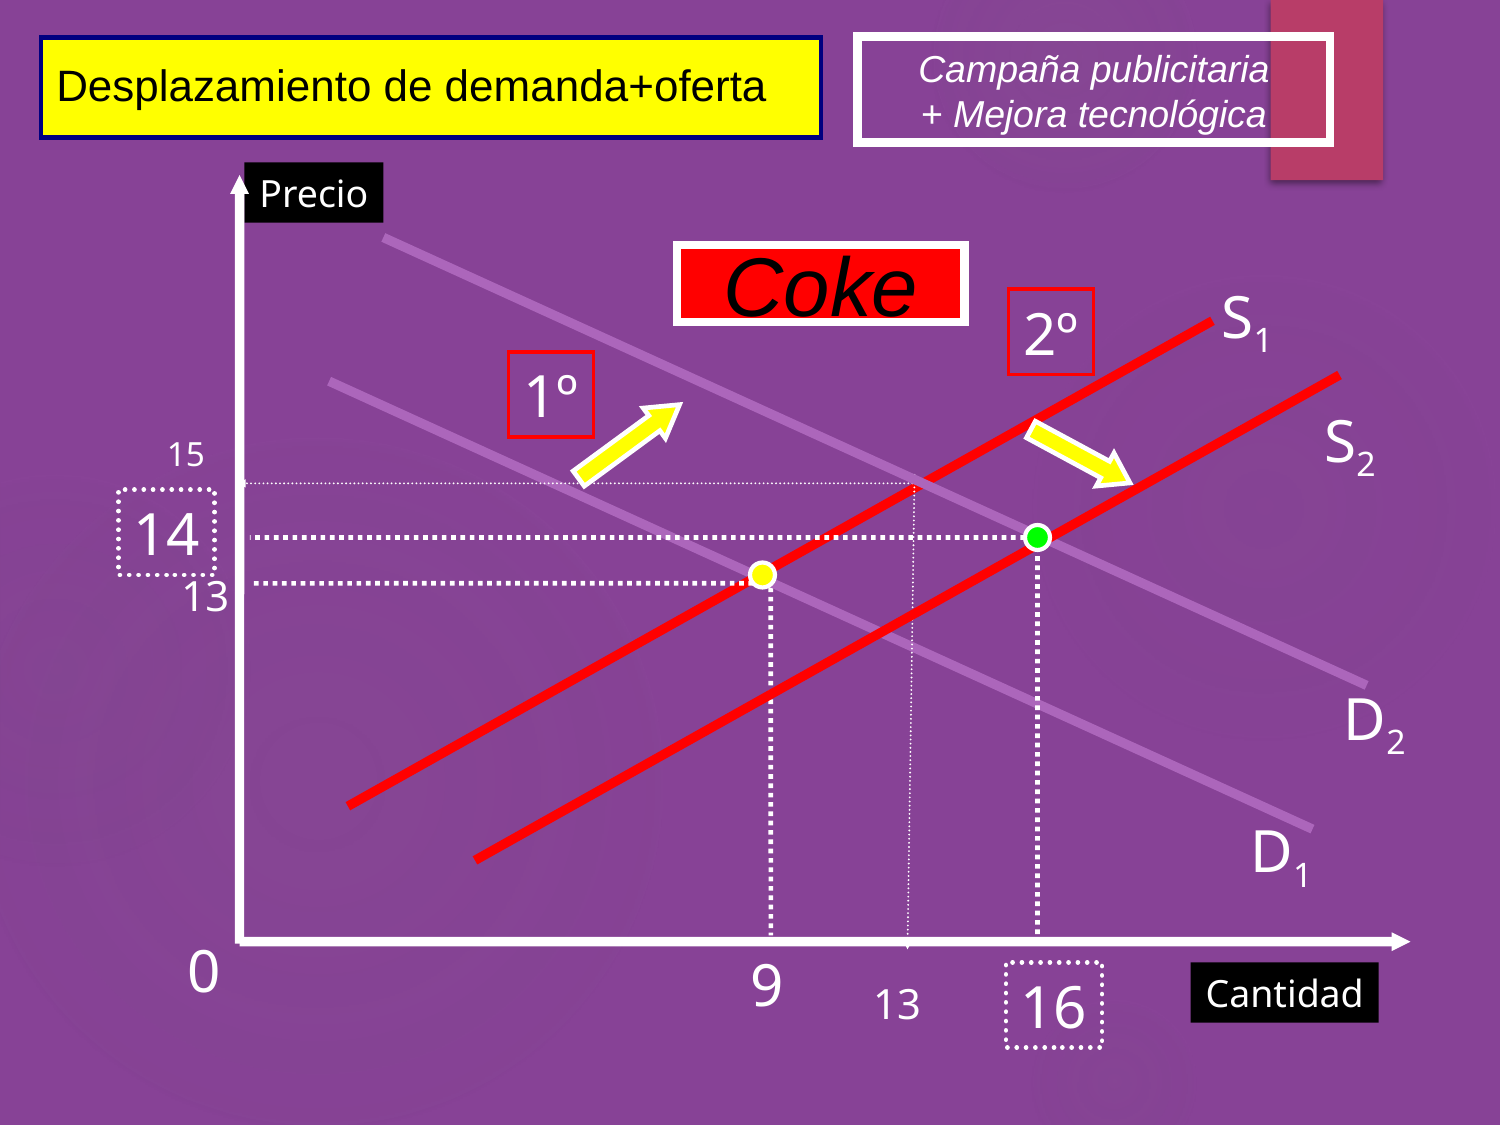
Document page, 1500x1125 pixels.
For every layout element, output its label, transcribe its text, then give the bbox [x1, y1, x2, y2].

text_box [383, 237, 1426, 765]
text_box Cantidad [1190, 962, 1379, 1023]
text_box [112, 487, 1109, 1051]
text_box Campaña publicitaria + Mejora tecnológica [857, 36, 1331, 143]
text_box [1114, 774, 1411, 944]
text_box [474, 287, 1398, 861]
text_box Precio [244, 162, 384, 173]
text_box Desplazamiento de demanda+oferta [41, 37, 821, 138]
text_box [239, 174, 1411, 423]
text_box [149, 424, 377, 485]
